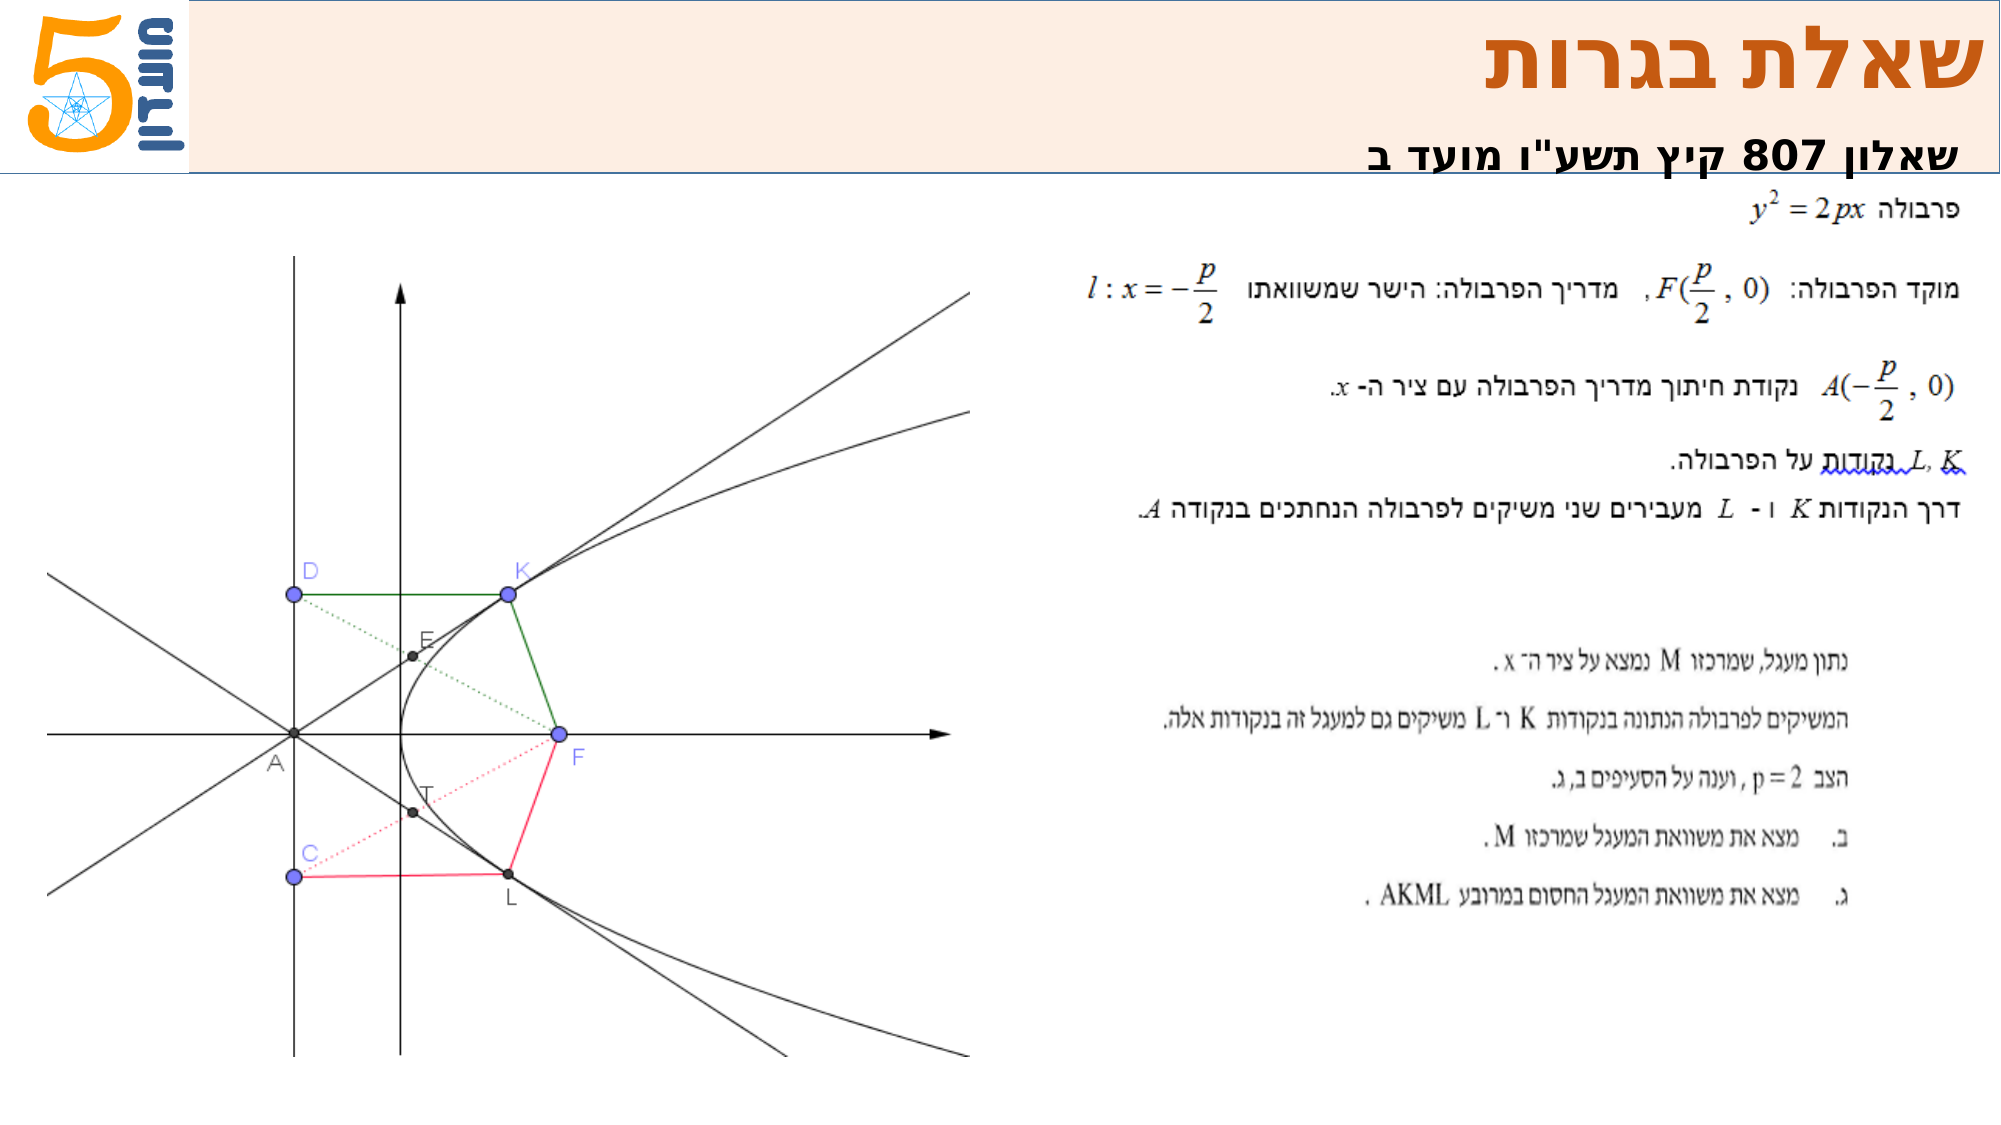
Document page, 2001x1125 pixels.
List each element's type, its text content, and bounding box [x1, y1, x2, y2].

text_box שאלון 807 קיץ תשע"ו מועד ב [675, 96, 1974, 186]
picture [0, 0, 189, 173]
text_box [187, 114, 675, 174]
picture [47, 179, 2000, 1057]
text_box שאלת בגרות [189, 0, 2000, 114]
text_box [1974, 114, 2000, 174]
picture [1116, 627, 1897, 941]
